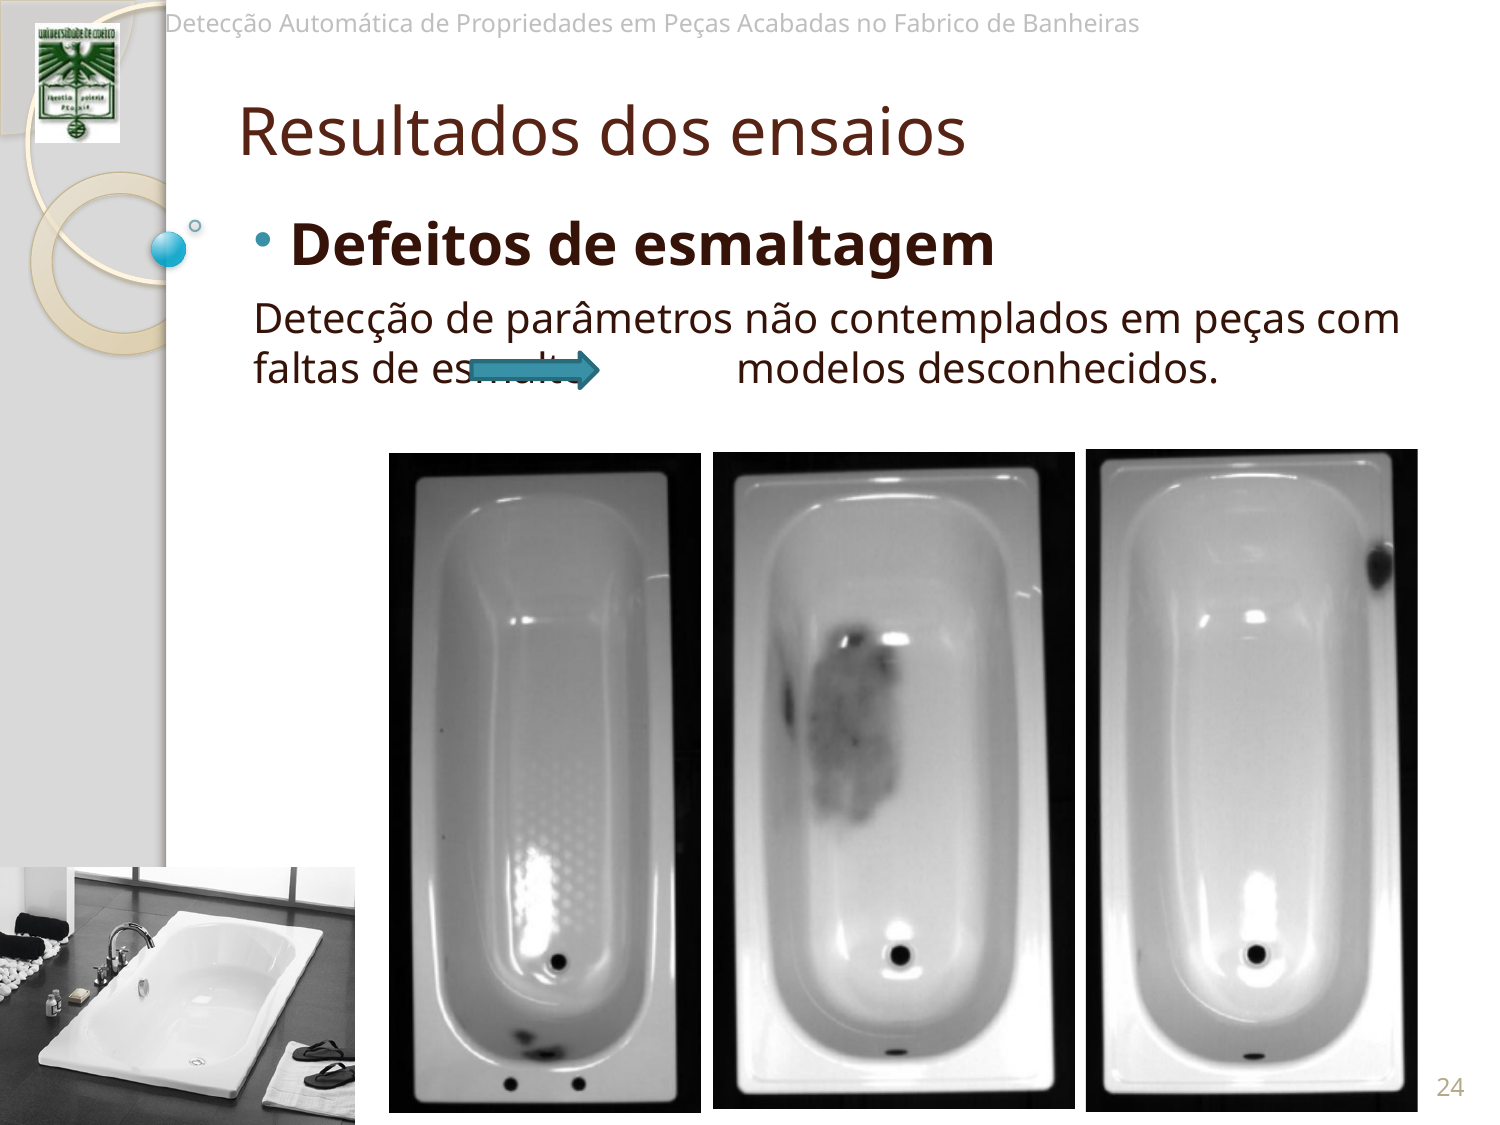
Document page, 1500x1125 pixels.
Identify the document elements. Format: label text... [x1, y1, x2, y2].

subtitle Defeitos de esmaltagem Detecção de parâmetros não contemplados em peças com faltas de esmalte modelos desconhecidos. [234, 199, 1500, 1125]
title Resultados dos ensaios [222, 46, 1500, 176]
picture [34, 23, 120, 143]
picture [1085, 449, 1418, 1112]
picture [712, 452, 1075, 1109]
picture [389, 453, 701, 1113]
text_box [469, 350, 600, 391]
slide_number 24 [1421, 1034, 1488, 1113]
picture [0, 866, 356, 1125]
text_box Detecção Automática de Propriedades em Peças Acabadas no Fabrico de Banheiras [149, 0, 1163, 45]
